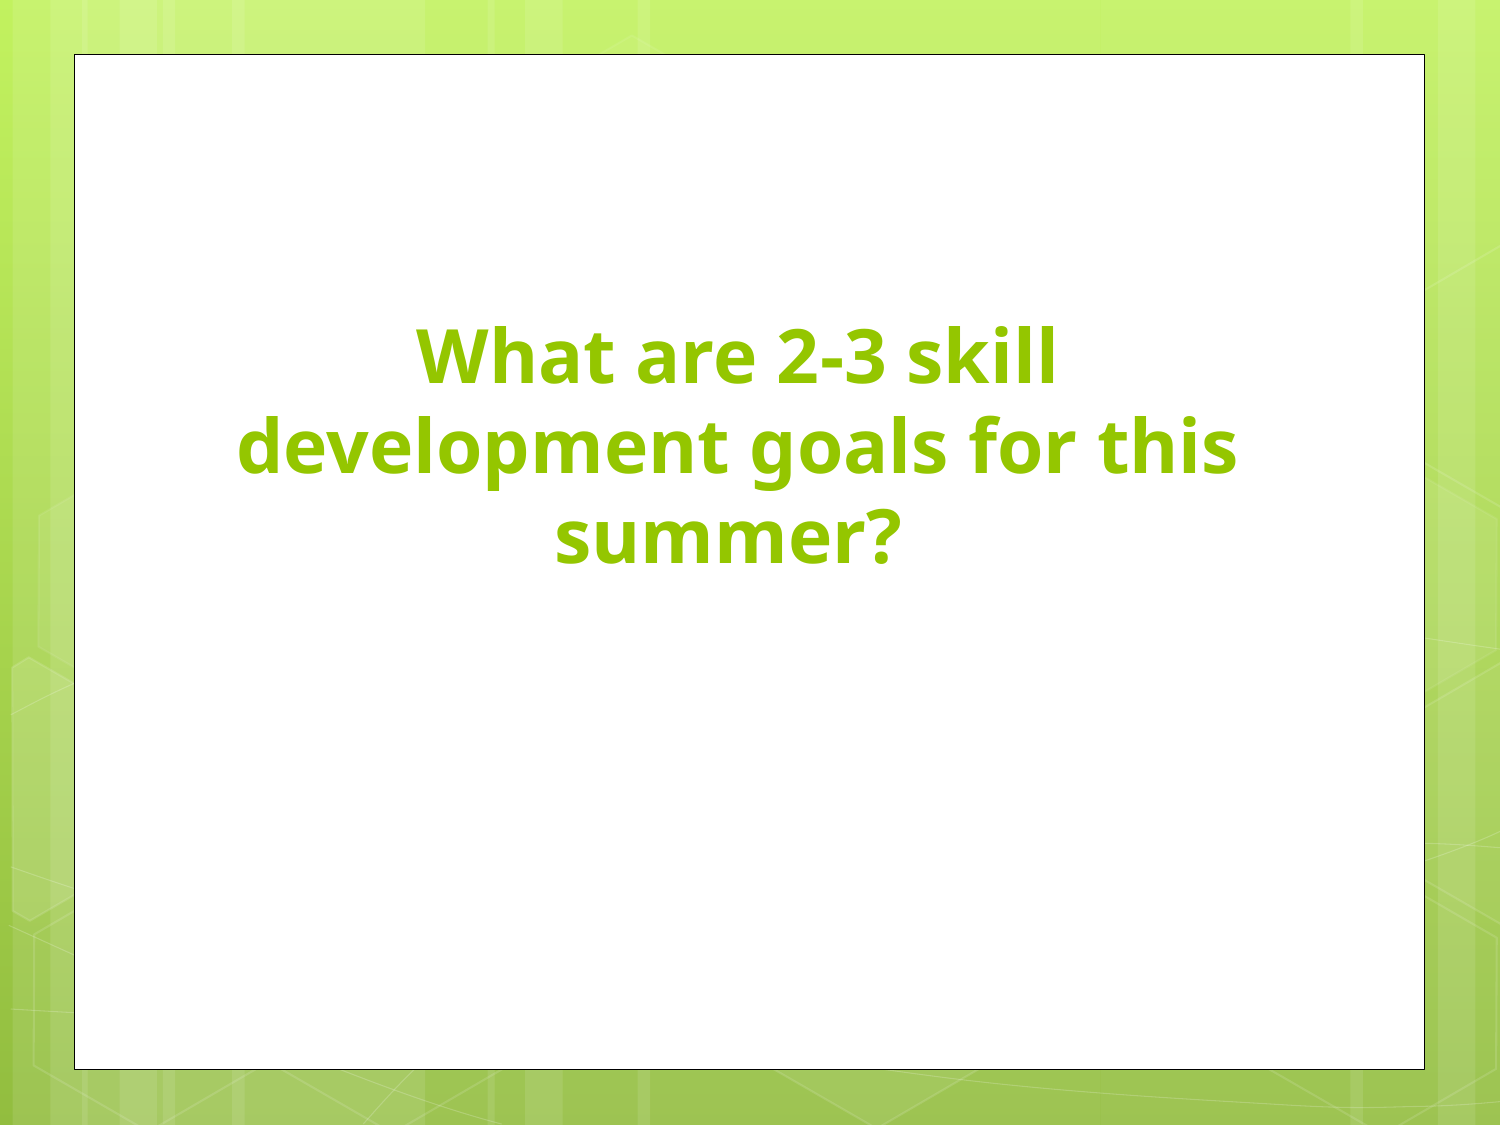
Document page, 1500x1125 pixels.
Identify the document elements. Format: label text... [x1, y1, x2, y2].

title What are 2-3 skill development goals for this summer? [159, 314, 1317, 456]
list [123, 456, 1353, 787]
